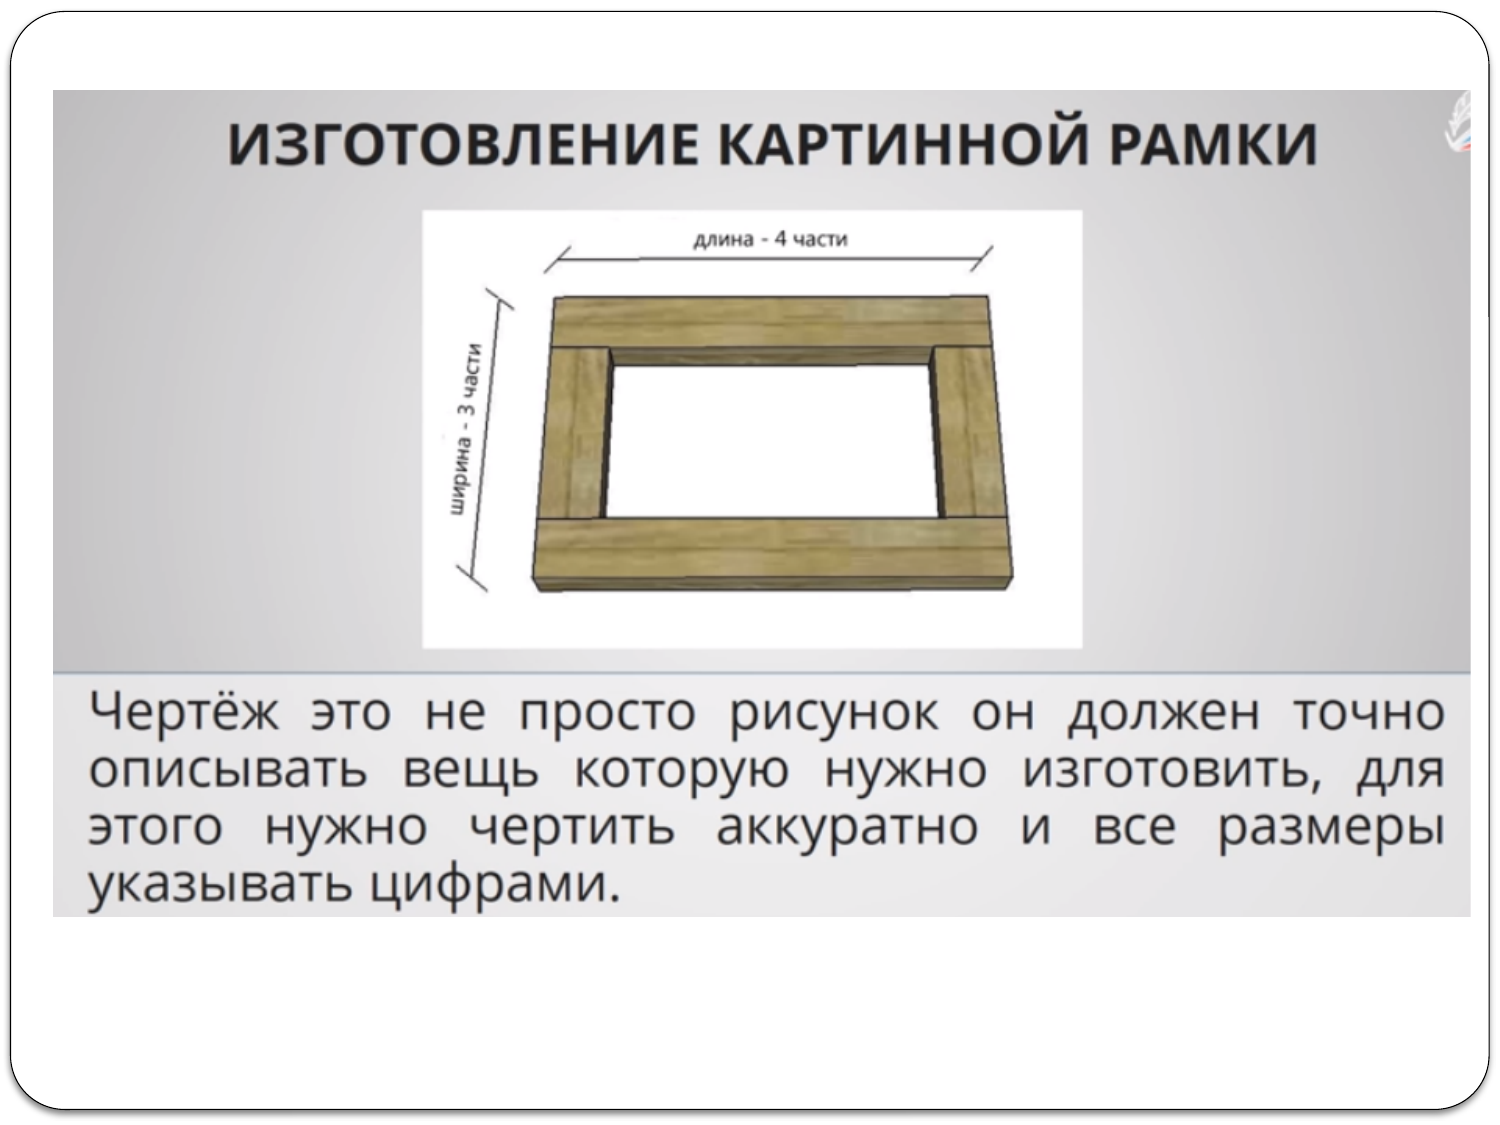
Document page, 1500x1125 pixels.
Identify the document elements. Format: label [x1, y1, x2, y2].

picture [52, 89, 1471, 918]
